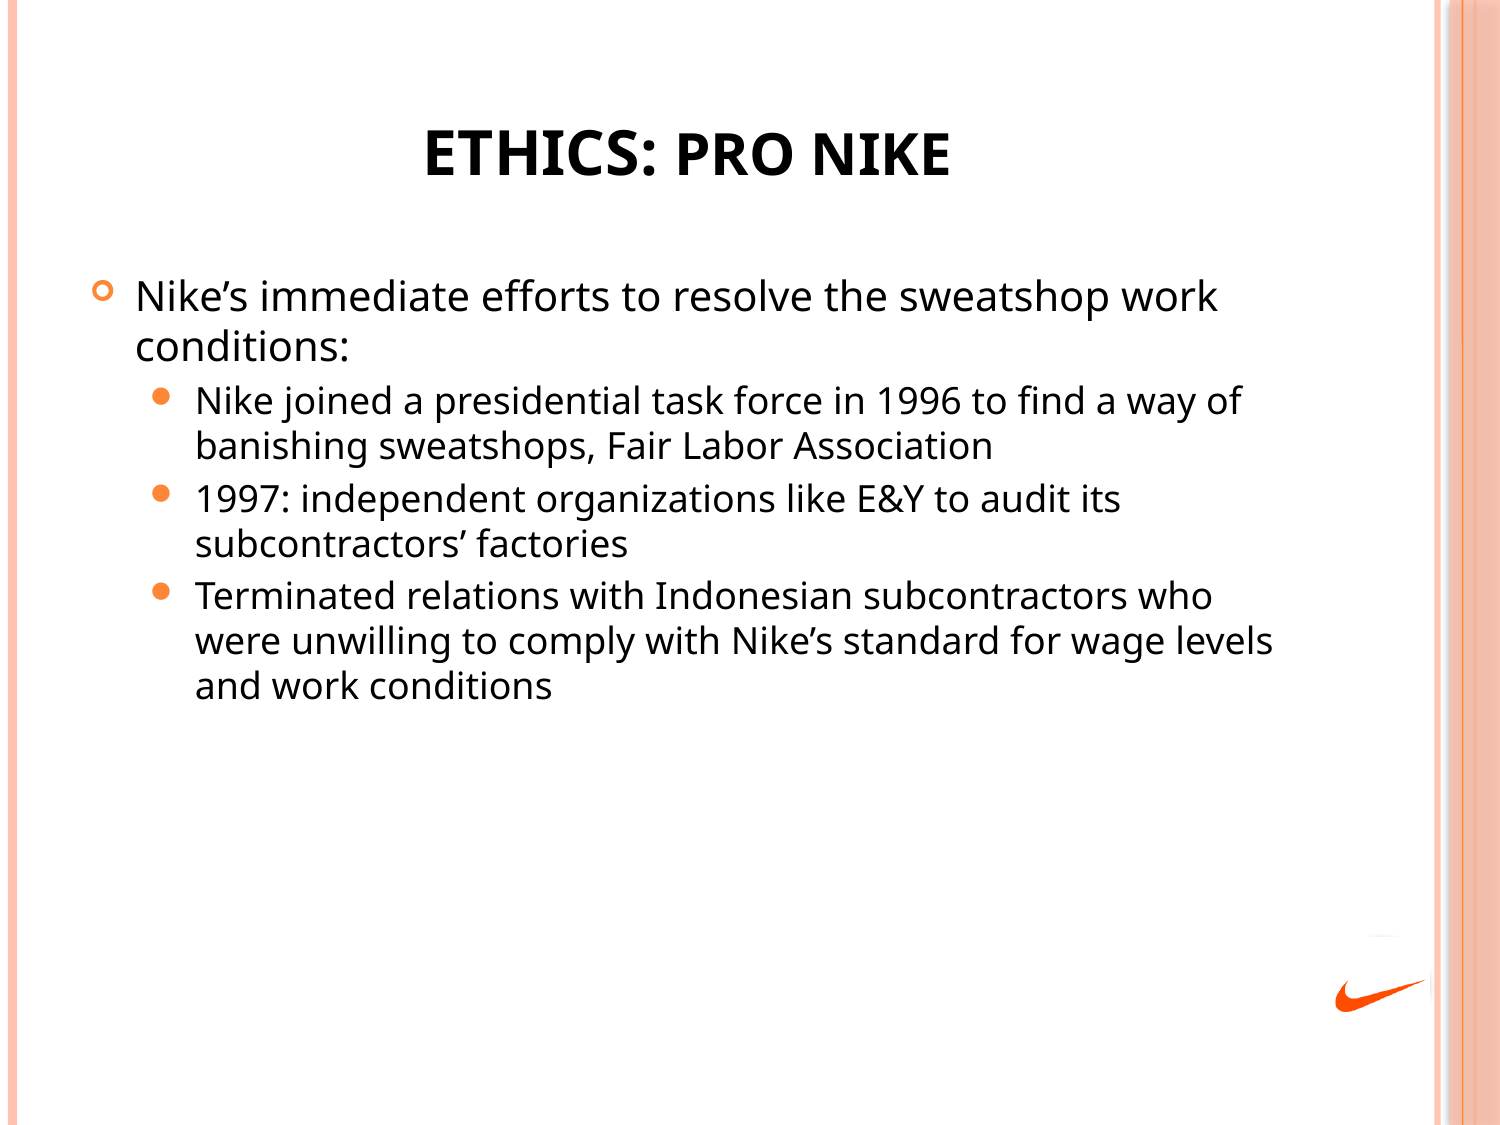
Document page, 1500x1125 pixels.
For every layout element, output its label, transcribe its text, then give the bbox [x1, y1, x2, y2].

list Nike’s immediate efforts to resolve the sweatshop work conditions: Nike joined a presidential task force in 1996 to find a way of banishing sweatshops, Fair Labor Association 1997: independent organizations like E&Y to audit its subcontractors’ factories Terminated relations with Indonesian subcontractors who were unwilling to comply with Nike’s standard for wage levels and work conditions [75, 262, 1300, 1062]
text_box Ethics: Pro Nike [75, 49, 1300, 195]
picture [1324, 936, 1430, 1038]
